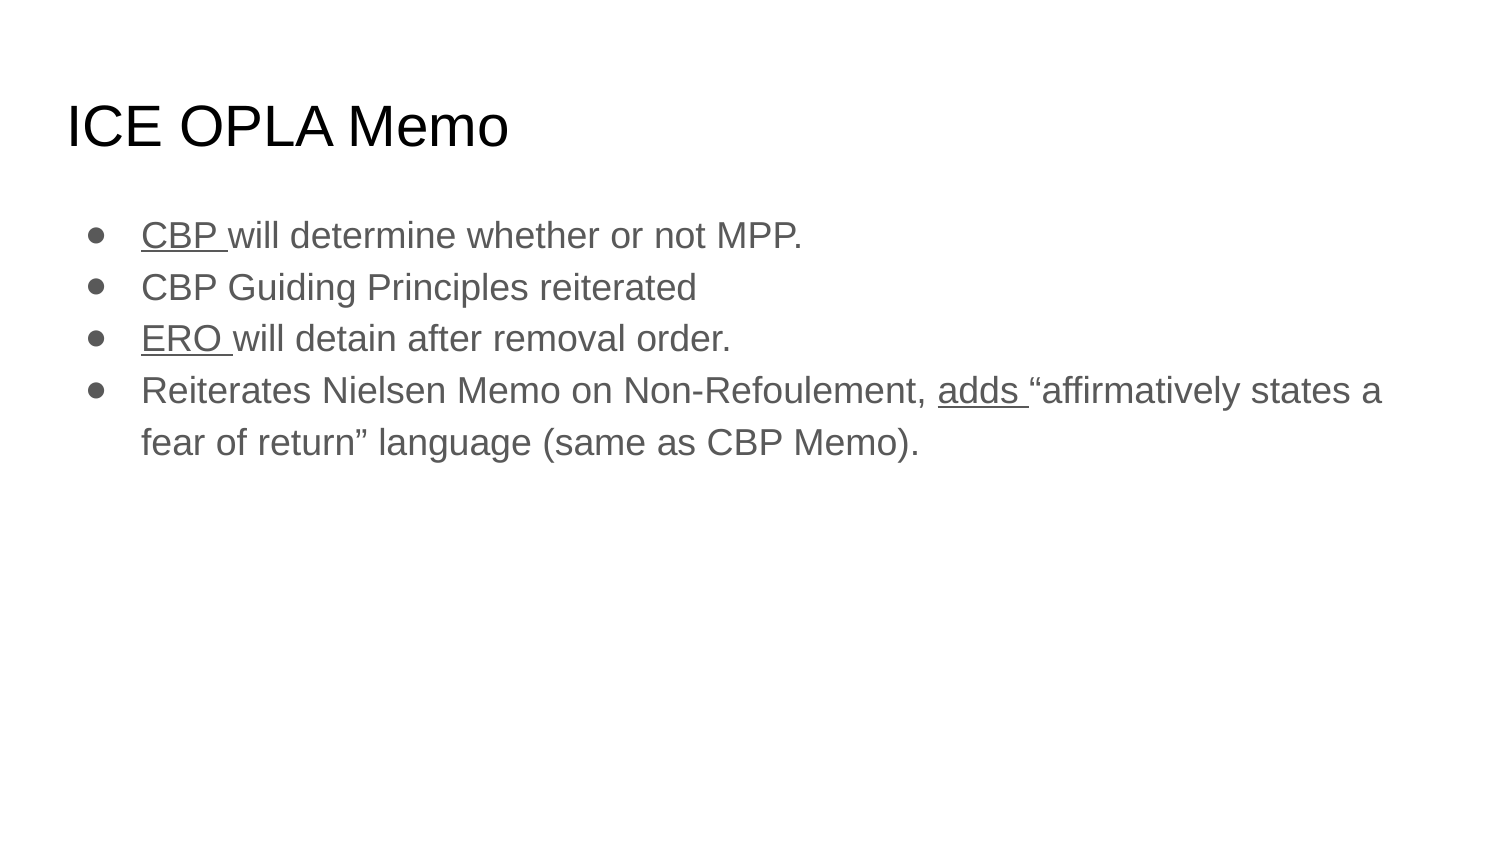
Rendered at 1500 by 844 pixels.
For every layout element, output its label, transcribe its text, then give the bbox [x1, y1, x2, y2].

list CBP will determine whether or not MPP. CBP Guiding Principles reiterated ERO will detain after removal order. Reiterates Nielsen Memo on Non-Refoulement, adds “affirmatively states a fear of return” language (same as CBP Memo). [51, 189, 1449, 827]
title ICE OPLA Memo [51, 72, 1449, 167]
